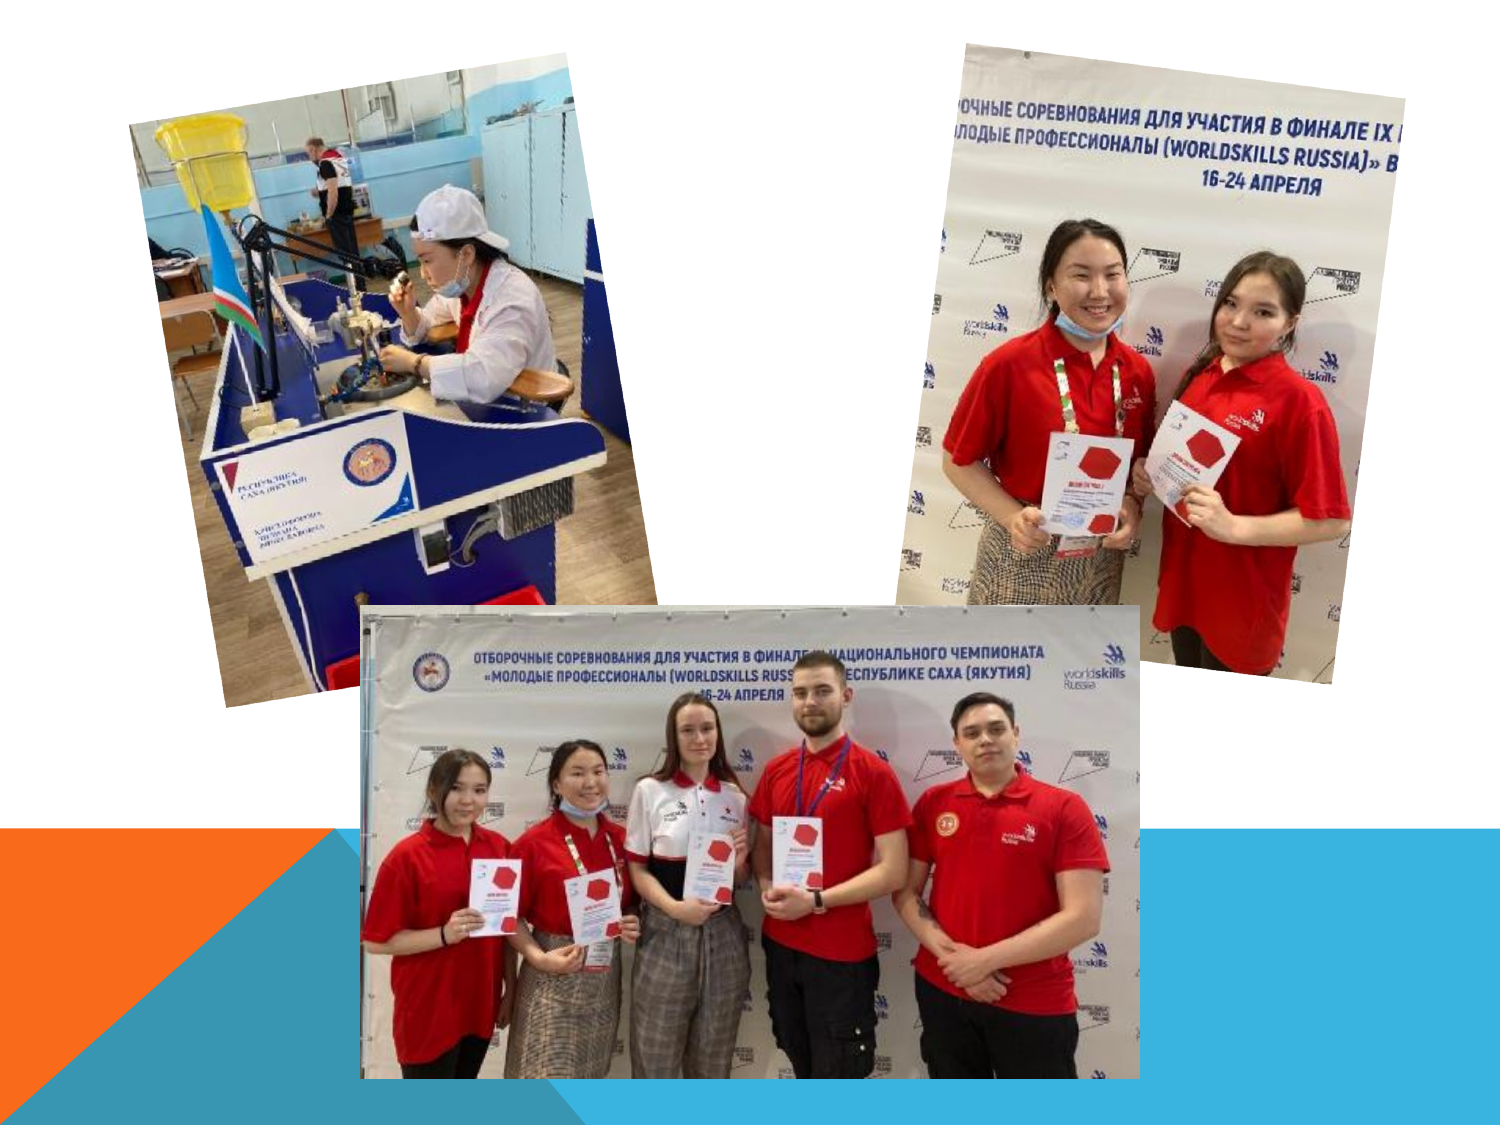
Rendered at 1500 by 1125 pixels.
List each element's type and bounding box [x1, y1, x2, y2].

list [360, 605, 1140, 1079]
picture [896, 44, 1405, 684]
picture [130, 53, 657, 707]
